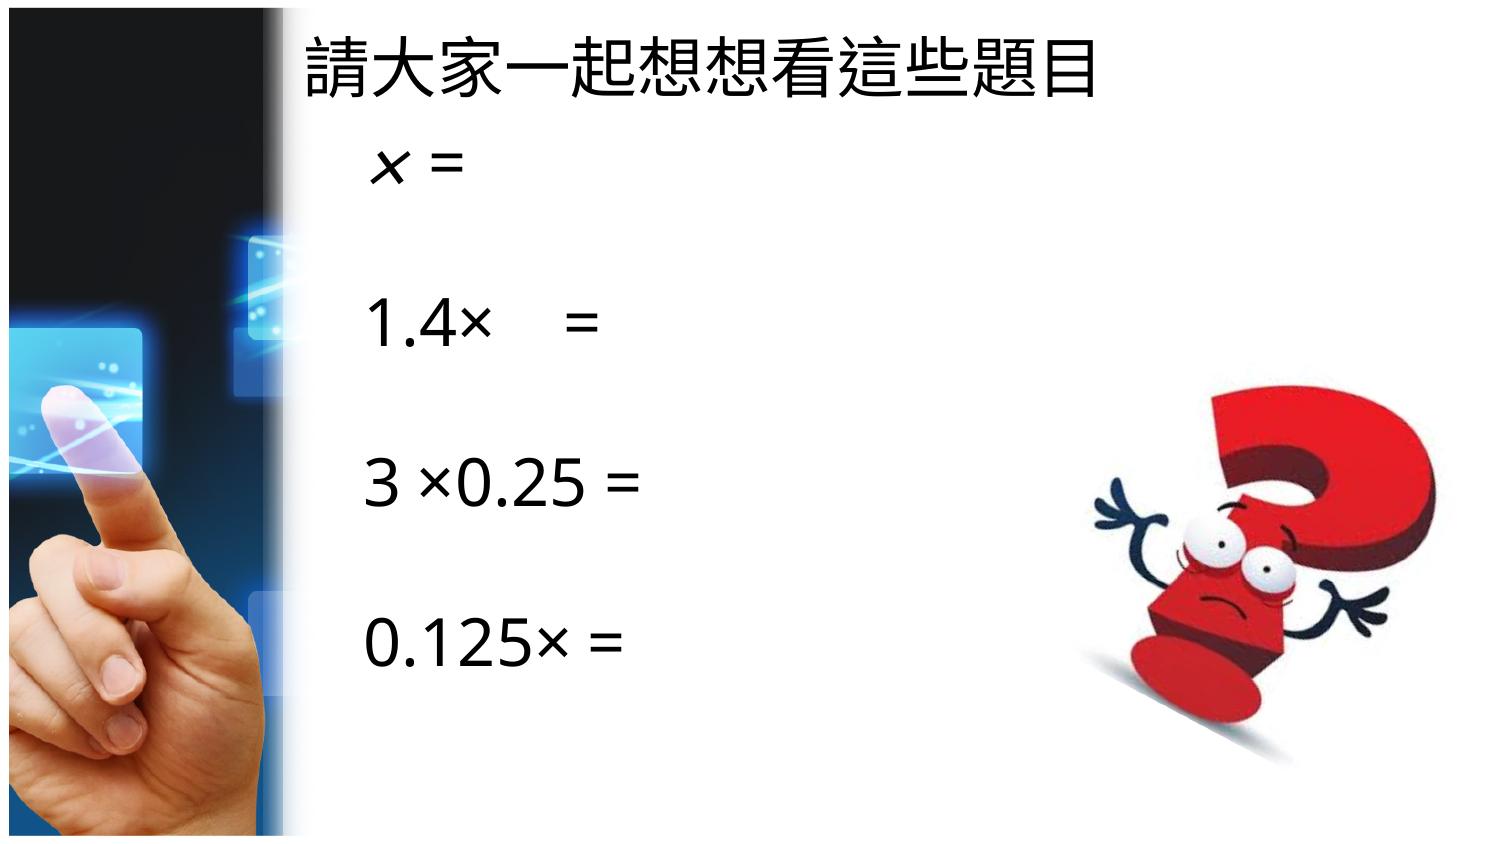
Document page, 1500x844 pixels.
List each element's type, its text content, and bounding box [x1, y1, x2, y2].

text_box 請大家一起想想看這些題目 [289, 18, 1141, 114]
picture [0, 0, 1500, 844]
